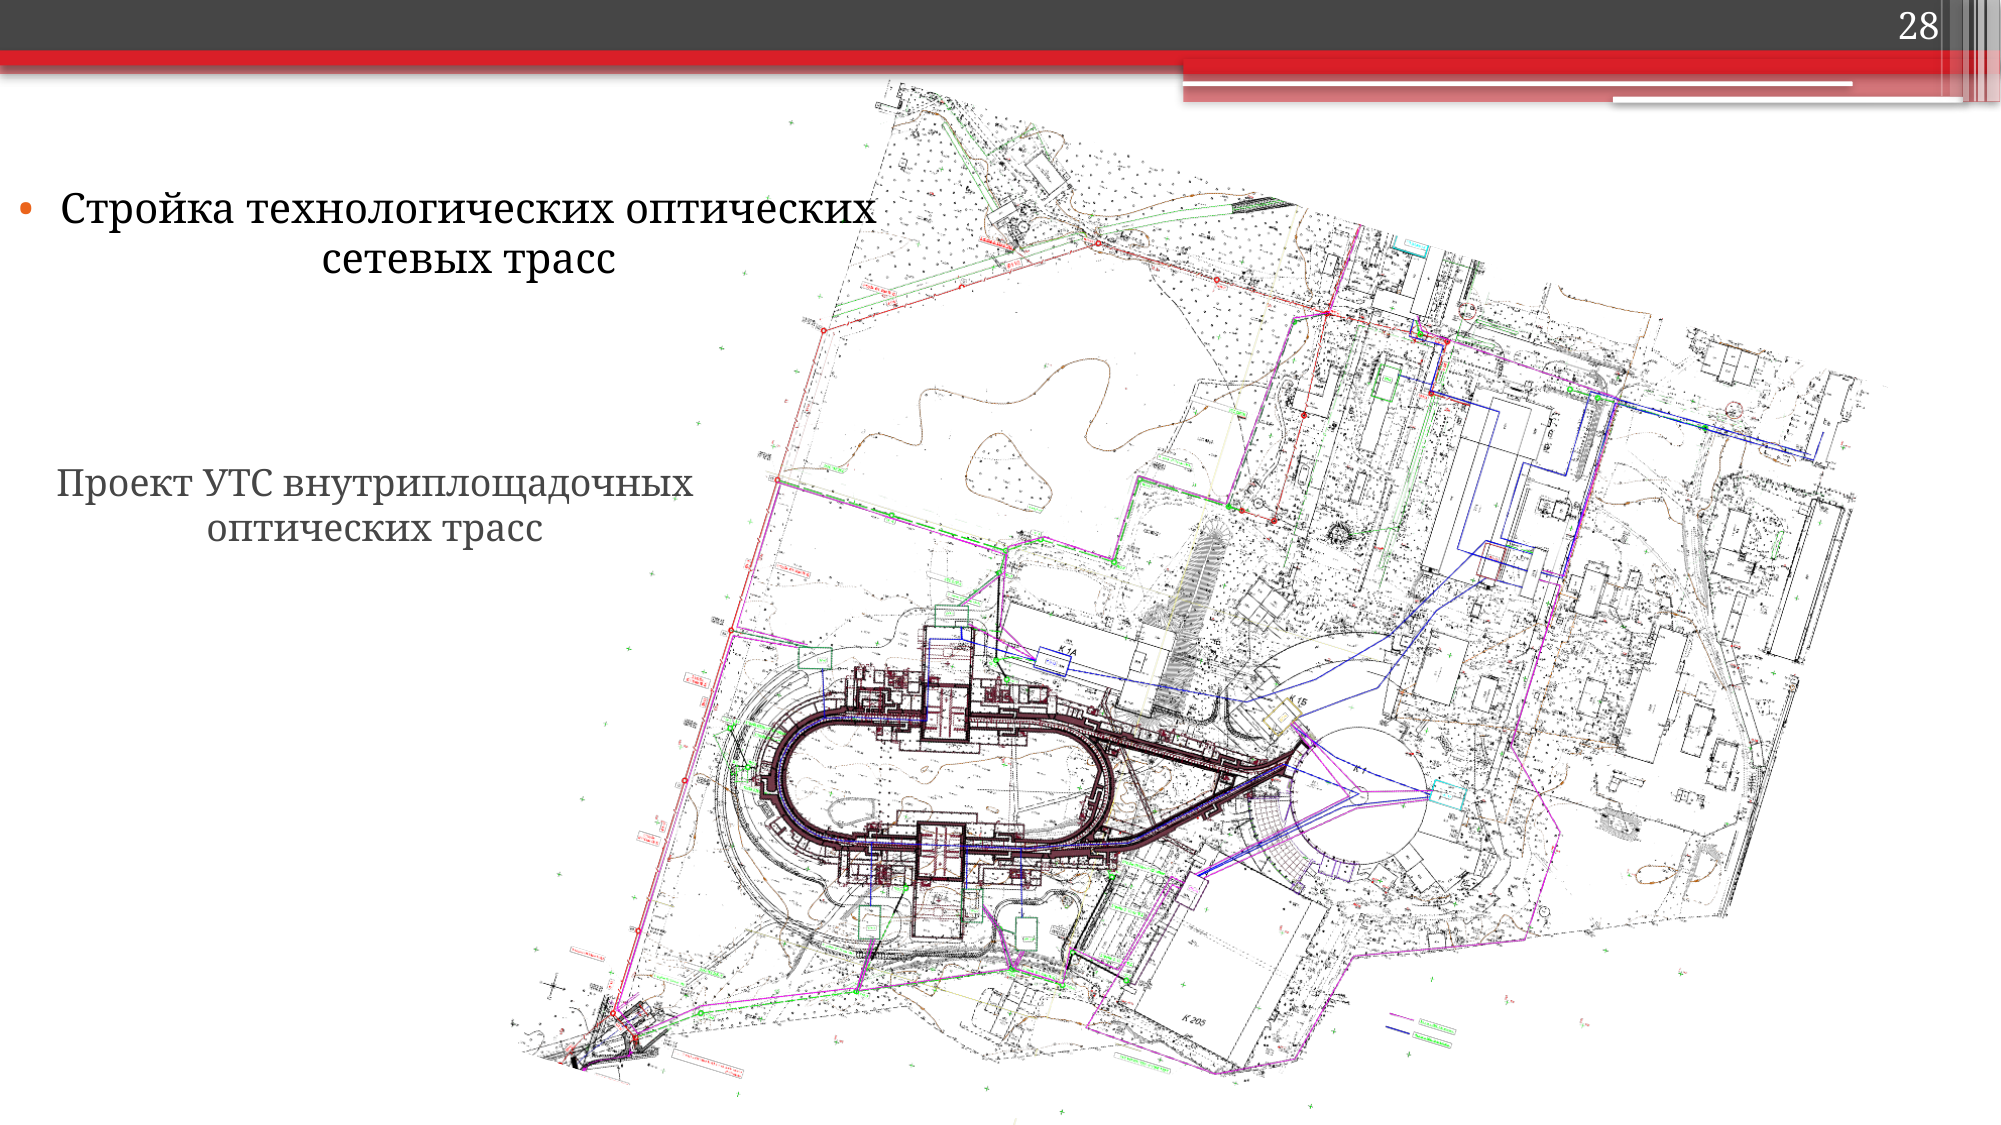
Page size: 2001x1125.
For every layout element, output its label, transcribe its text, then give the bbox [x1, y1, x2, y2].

picture [505, 54, 1891, 1125]
text_box Проект УТС внутриплощадочных оптических трасс [0, 451, 623, 556]
slide_number 28 [1787, 0, 1955, 61]
list Стройка технологических оптических сетевых трасс [0, 174, 771, 393]
